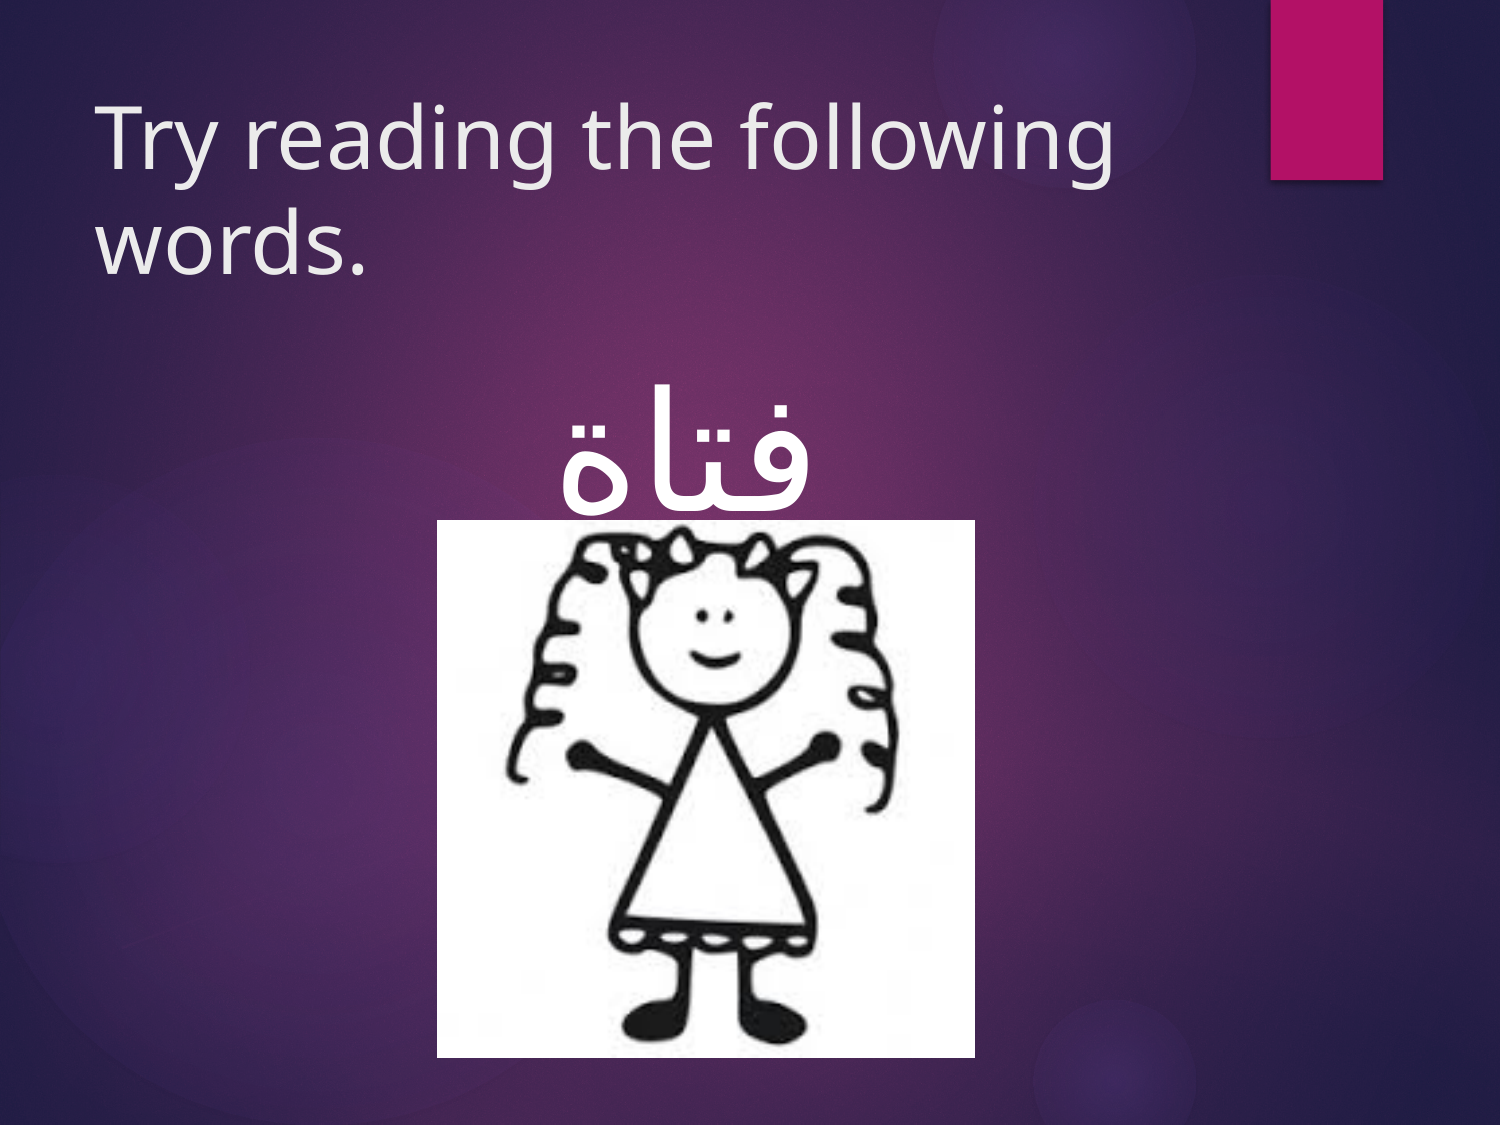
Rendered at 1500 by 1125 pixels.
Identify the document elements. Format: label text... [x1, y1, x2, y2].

title Try reading the following words. [79, 74, 1237, 304]
list فتاة [135, 336, 1237, 1025]
picture [437, 519, 976, 1058]
